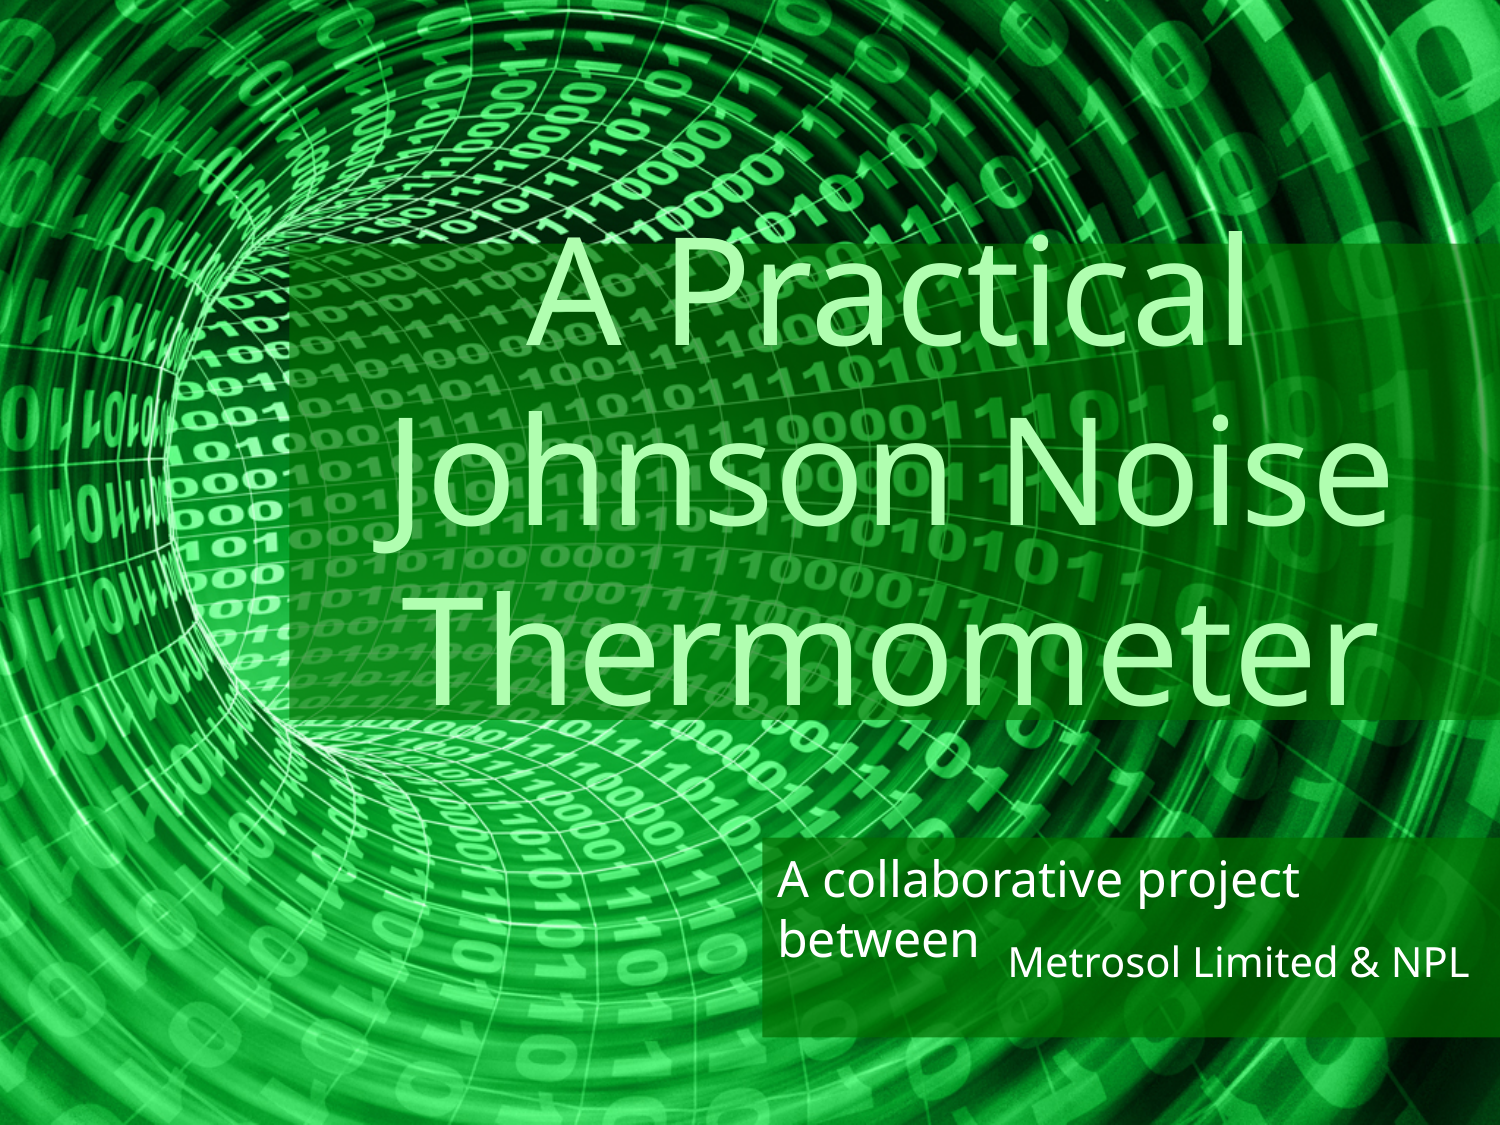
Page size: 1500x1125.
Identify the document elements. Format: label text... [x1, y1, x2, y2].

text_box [324, 219, 475, 370]
subtitle Metrosol Limited & NPL [719, 928, 1486, 1002]
title A collaborative project between [762, 849, 1500, 965]
text_box A Practical Johnson Noise Thermometer [296, 261, 1486, 671]
text_box [289, 243, 1500, 720]
picture [0, 0, 1500, 1125]
